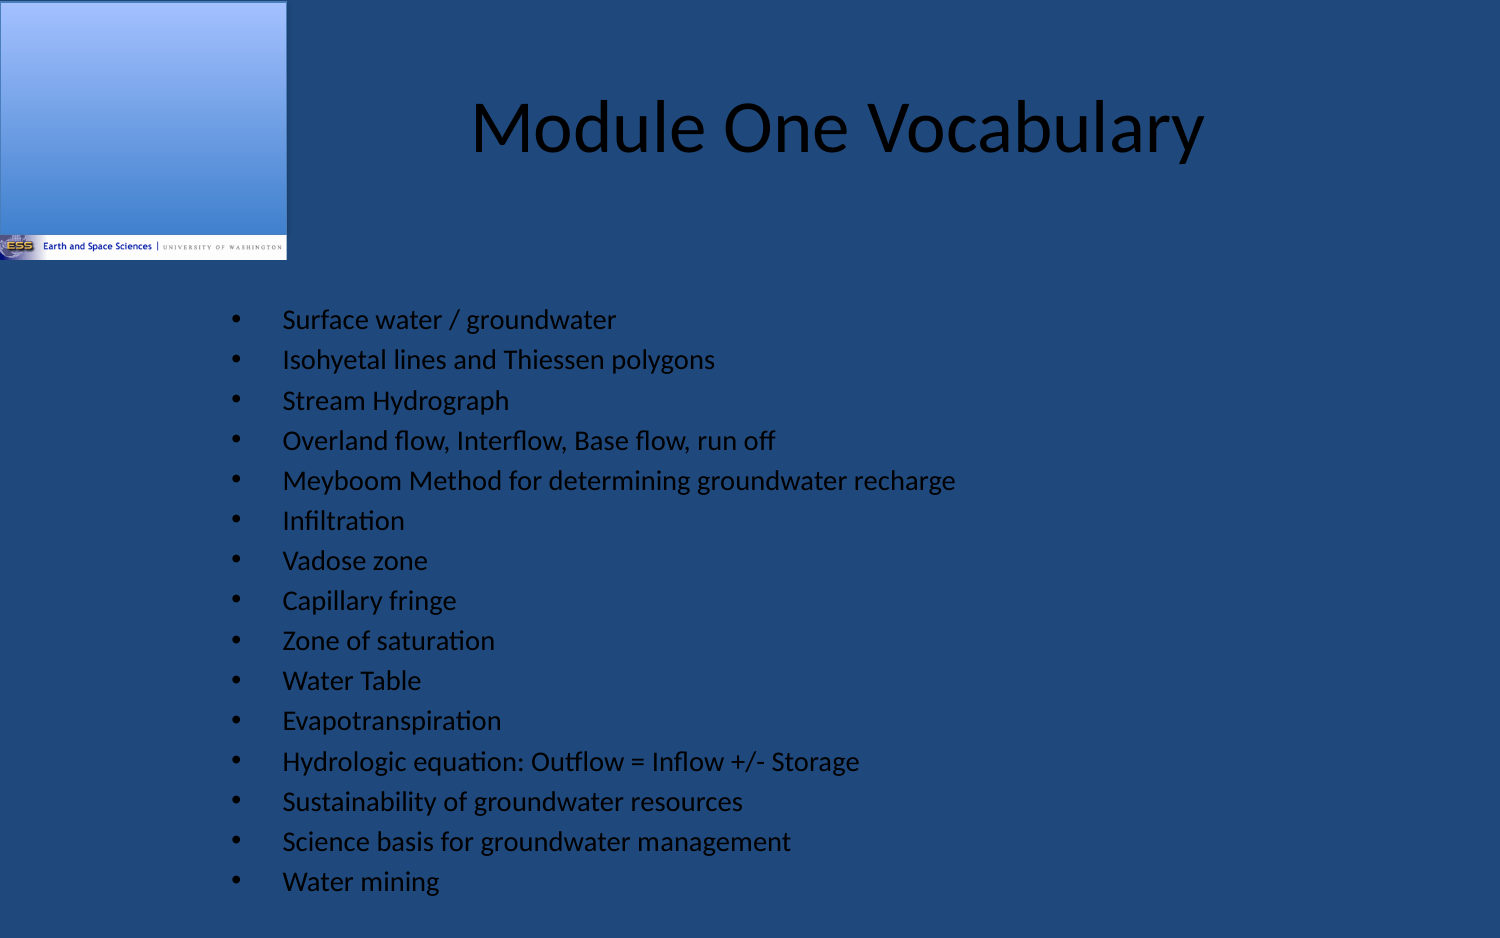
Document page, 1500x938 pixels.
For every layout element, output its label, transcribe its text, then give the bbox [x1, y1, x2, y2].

picture [0, 234, 287, 260]
text_box [0, 1, 287, 234]
list Surface water / groundwater Isohyetal lines and Thiessen polygons Stream Hydrograph Overland flow, Interflow, Base flow, run off Meyboom Method for determining groundwater recharge Infiltration Vadose zone Capillary fringe Zone of saturation Water Table Evapotranspiration Hydrologic equation: Outflow = Inflow +/- Storage Sustainability of groundwater resources Science basis for groundwater management Water mining [216, 293, 1500, 913]
title Module One Vocabulary [291, 37, 1500, 194]
